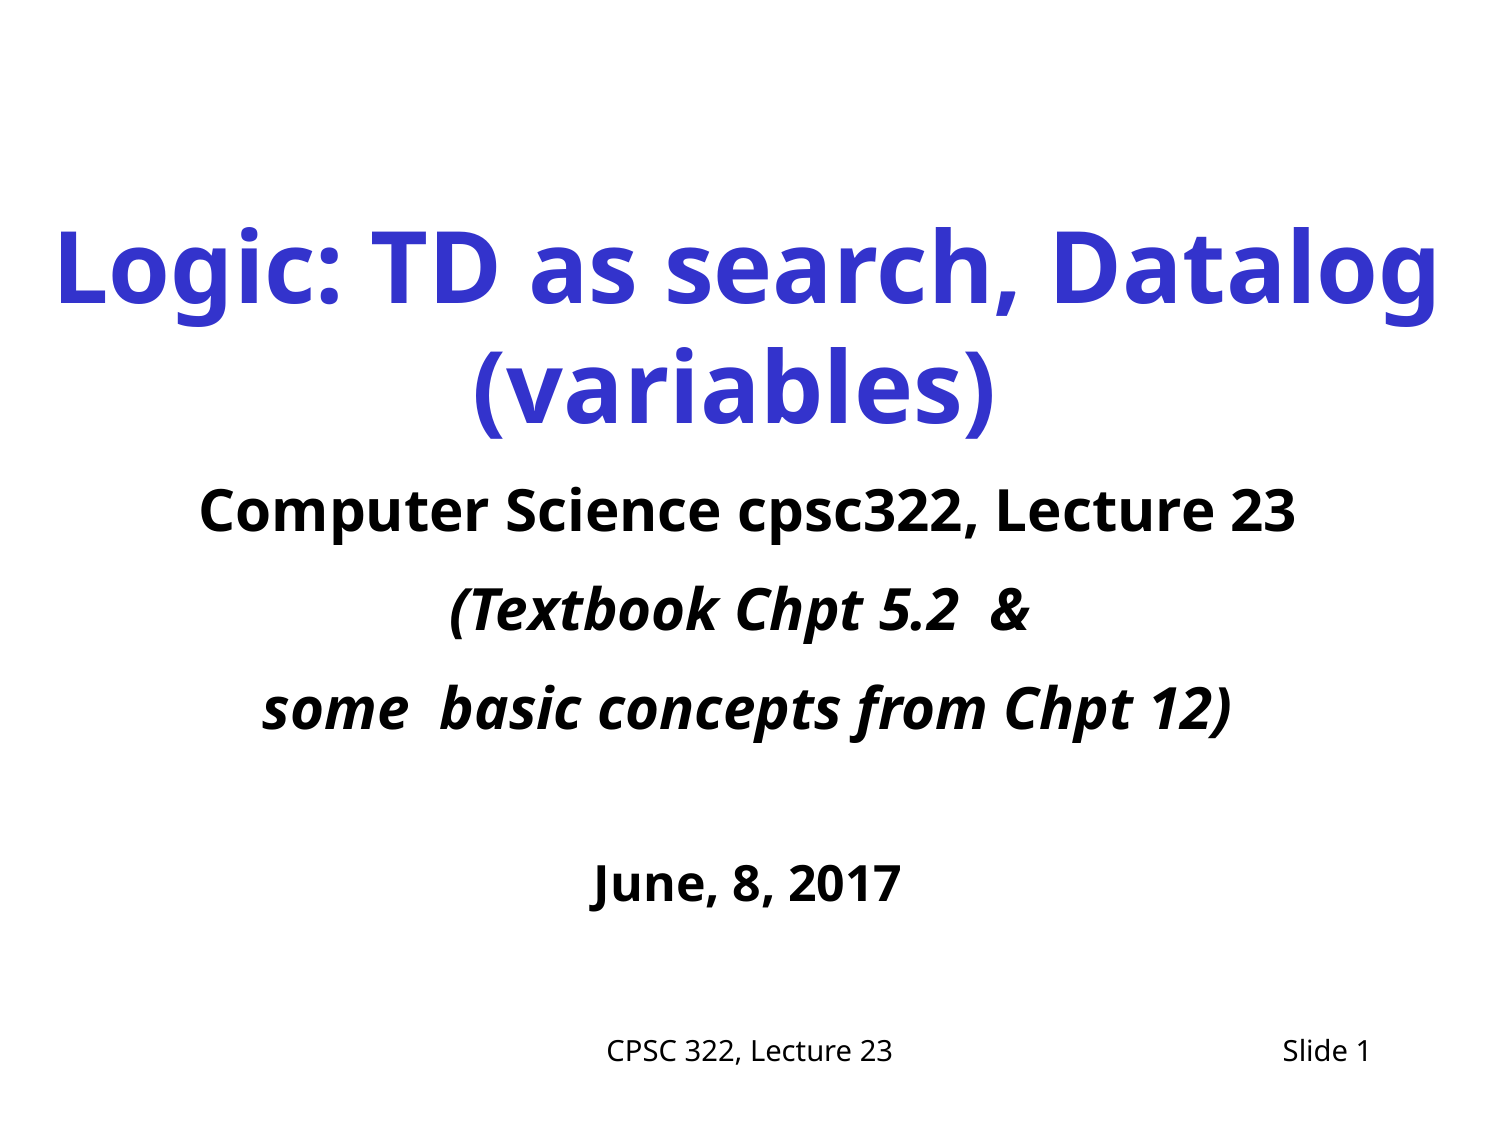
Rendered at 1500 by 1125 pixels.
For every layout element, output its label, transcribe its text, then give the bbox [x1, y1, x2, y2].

text_box Logic: TD as search, Datalog (variables) Computer Science cpsc322, Lecture 23 (Textbook Chpt 5.2 & some basic concepts from Chpt 12) June, 8, 2017 [29, 196, 1467, 919]
slide_number Slide 1 [1074, 1024, 1388, 1101]
footer CPSC 322, Lecture 23 [512, 1024, 988, 1101]
